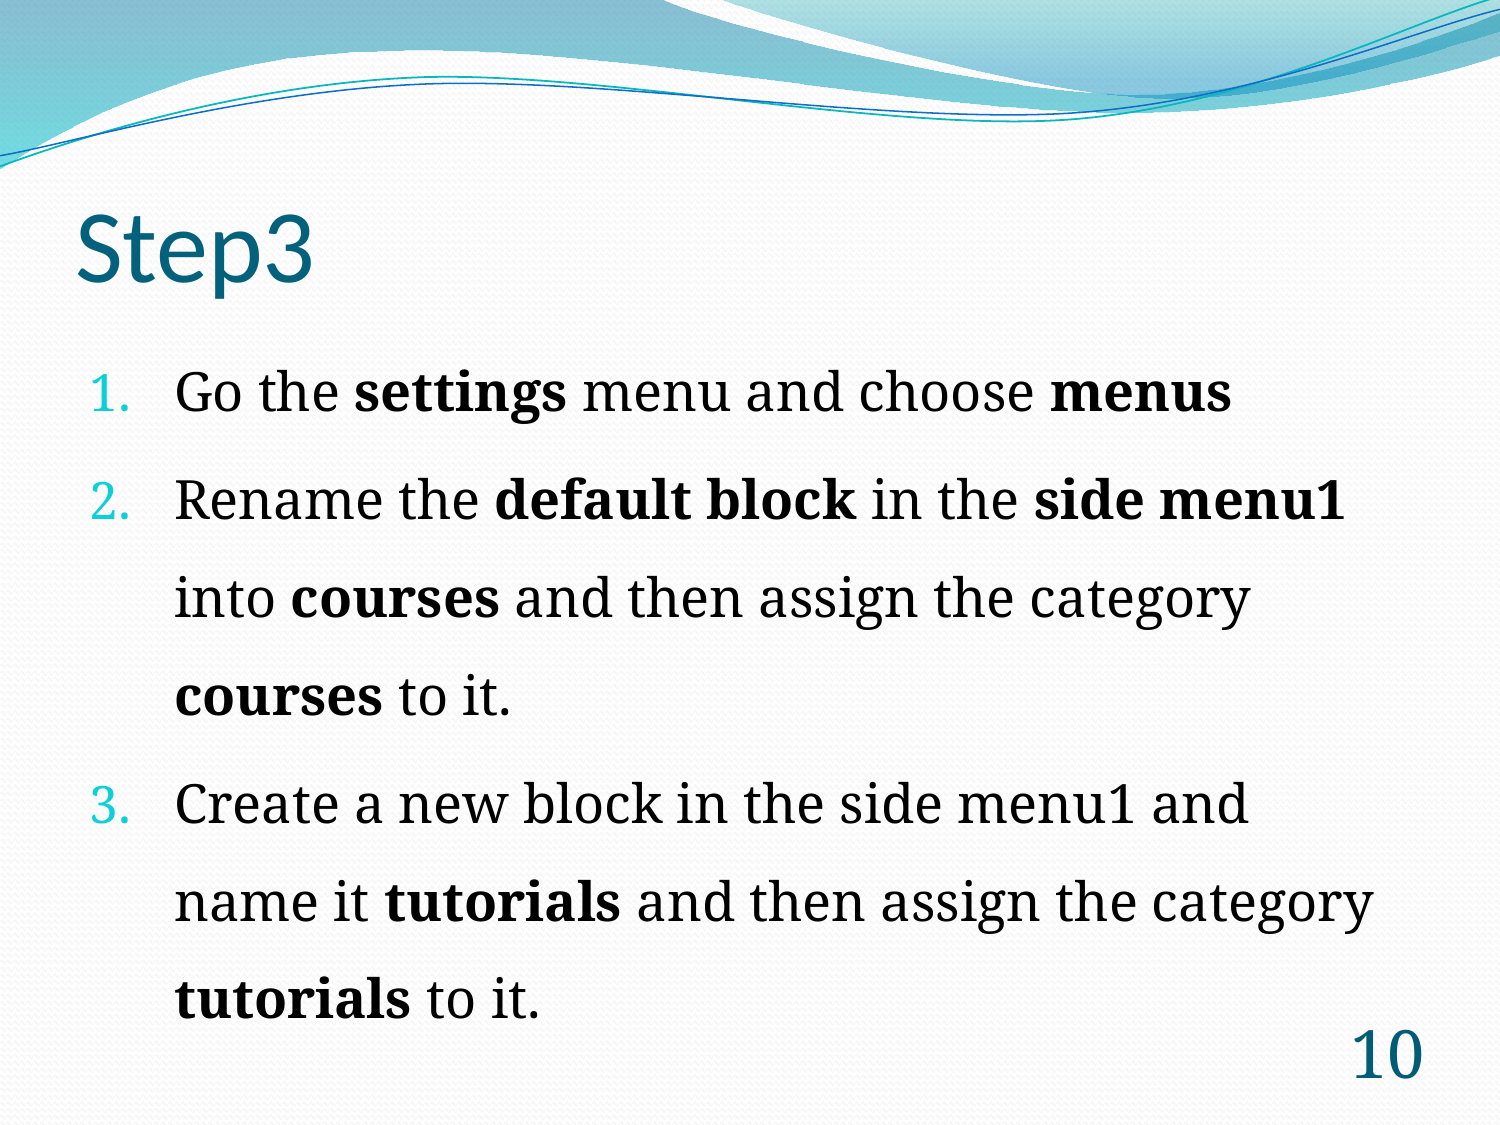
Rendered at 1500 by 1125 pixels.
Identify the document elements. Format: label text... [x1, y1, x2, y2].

title Step3 [75, 115, 1425, 303]
list Go the settings menu and choose menus Rename the default block in the side menu1 into courses and then assign the category courses to it. Create a new block in the side menu1 and name it tutorials and then assign the category tutorials to it. [75, 317, 1425, 1038]
slide_number 10 [1299, 1042, 1425, 1103]
